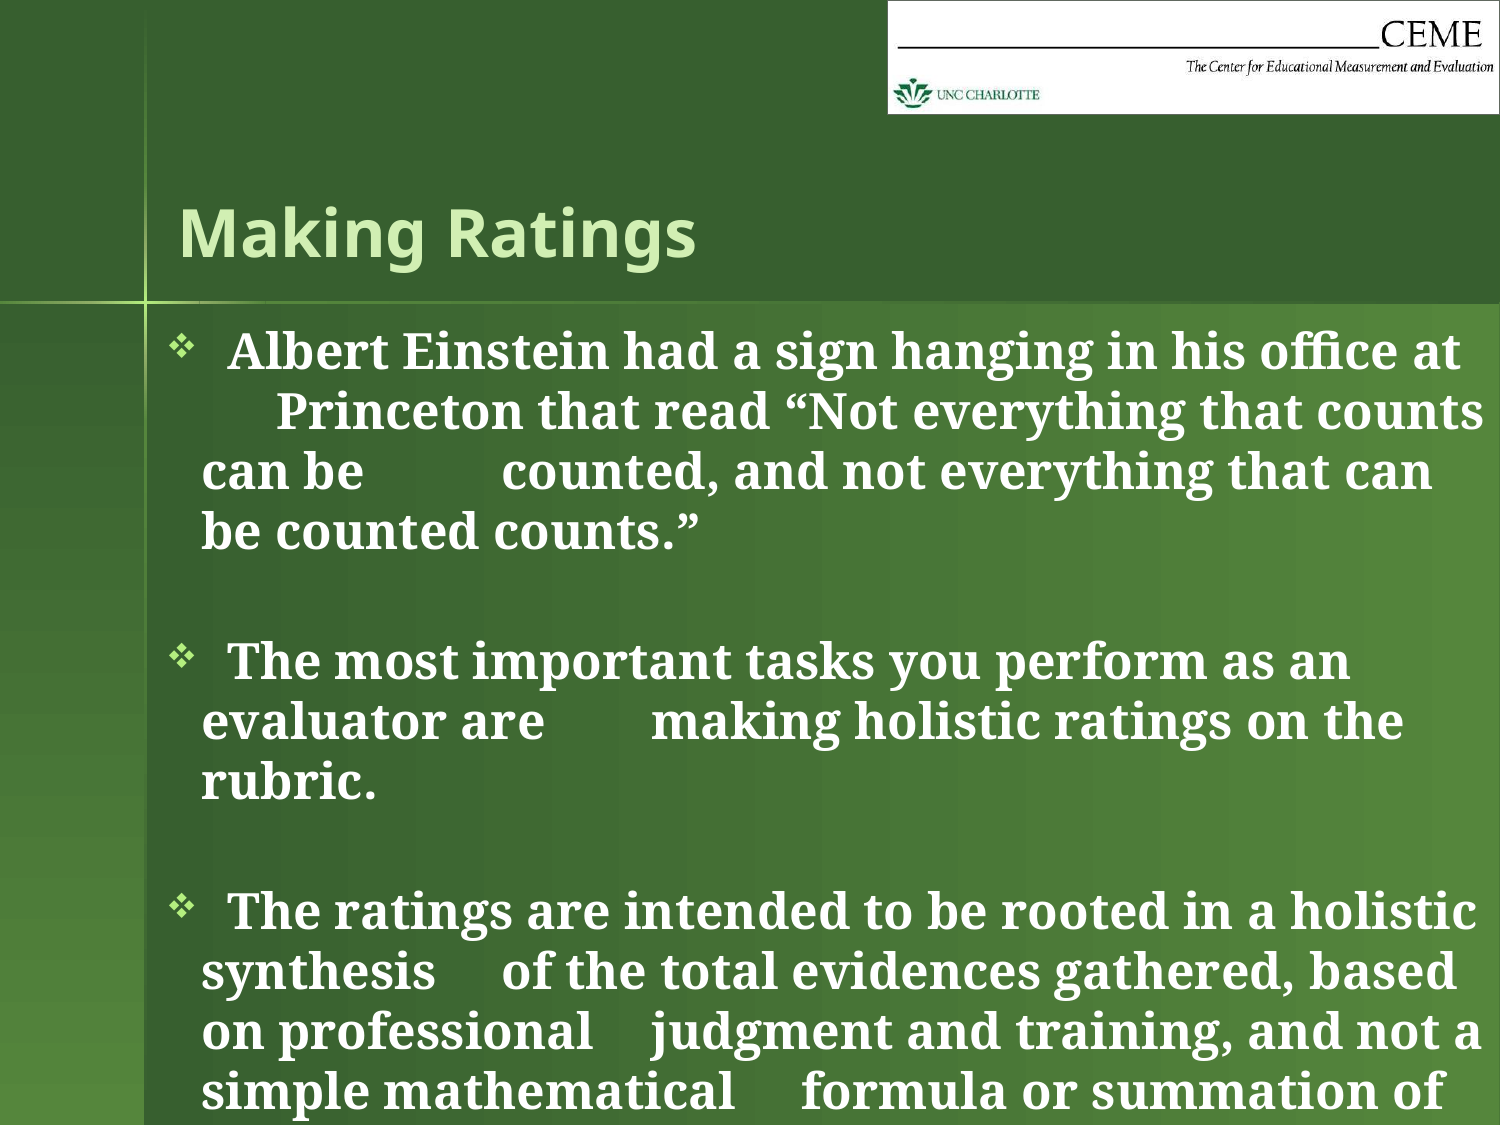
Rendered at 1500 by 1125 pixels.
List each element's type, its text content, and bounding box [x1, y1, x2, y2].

text_box Albert Einstein had a sign hanging in his office at Princeton that read “Not everything that counts can be counted, and not everything that can be counted counts.” The most important tasks you perform as an evaluator are making holistic ratings on the rubric. The ratings are intended to be rooted in a holistic synthesis of the total evidences gathered, based on professional judgment and training, and not a simple mathematical formula or summation of points on a checklist. [151, 312, 1500, 1125]
text_box Making Ratings [162, 187, 1463, 275]
picture [887, 0, 1500, 115]
